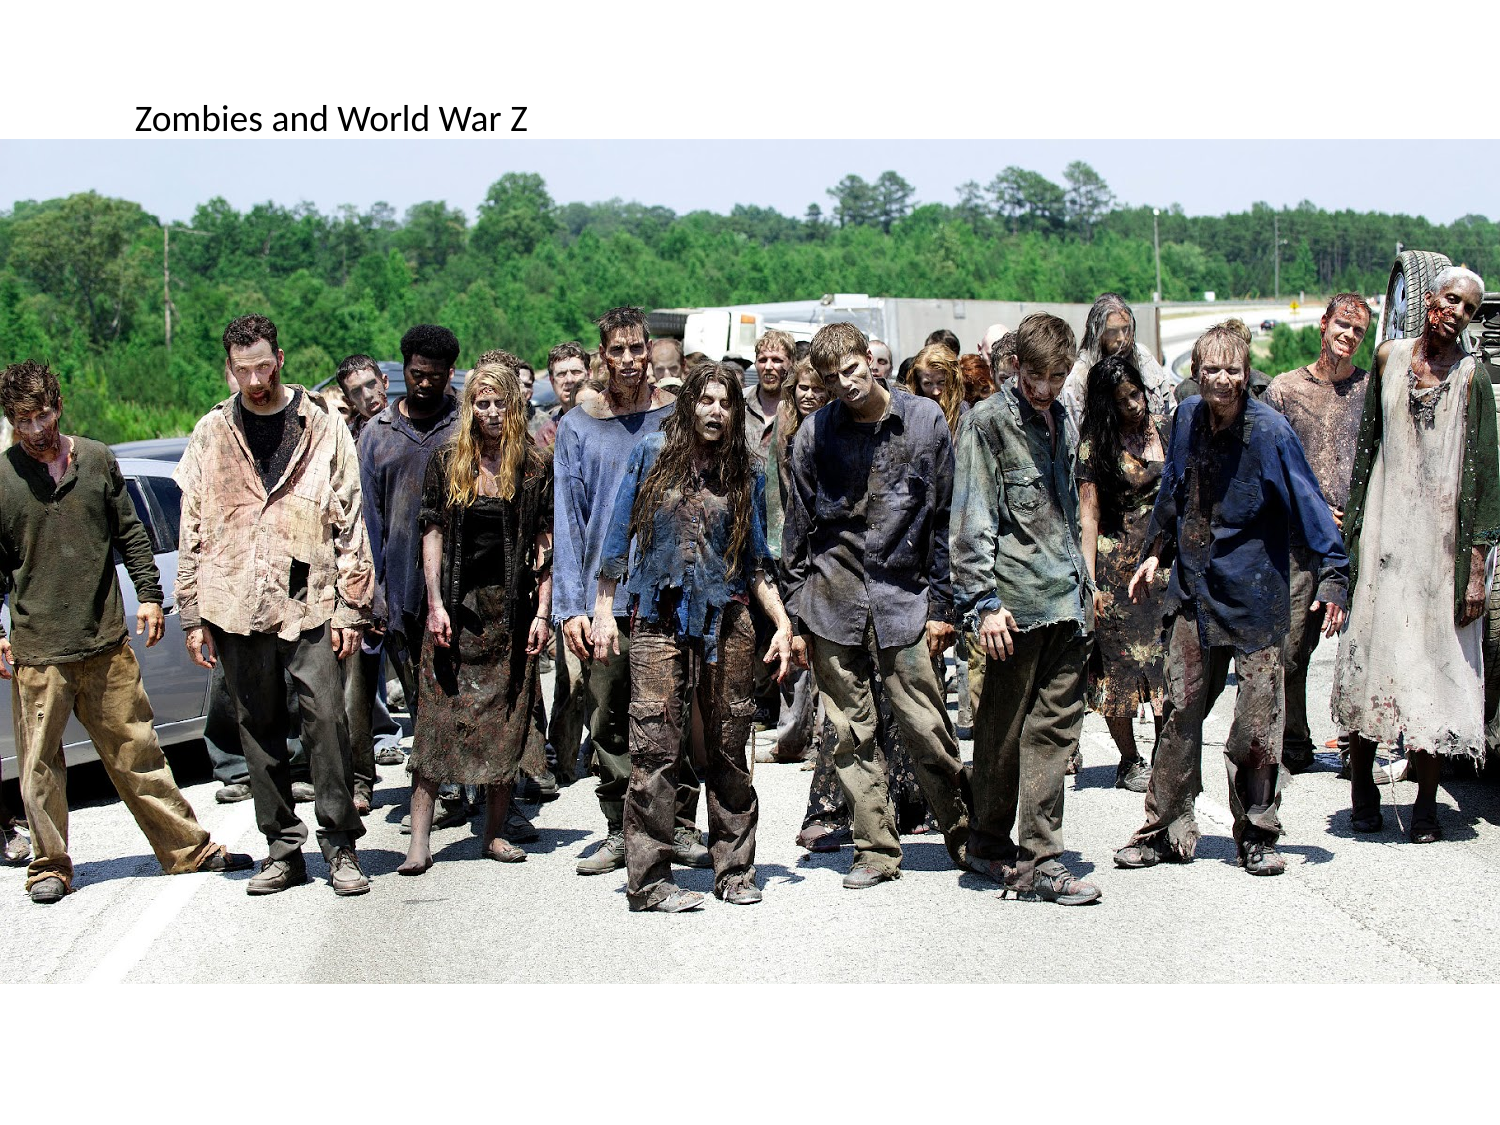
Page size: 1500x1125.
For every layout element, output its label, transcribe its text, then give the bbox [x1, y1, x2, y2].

text_box Zombies and World War Z [120, 86, 544, 137]
picture [0, 139, 1500, 984]
